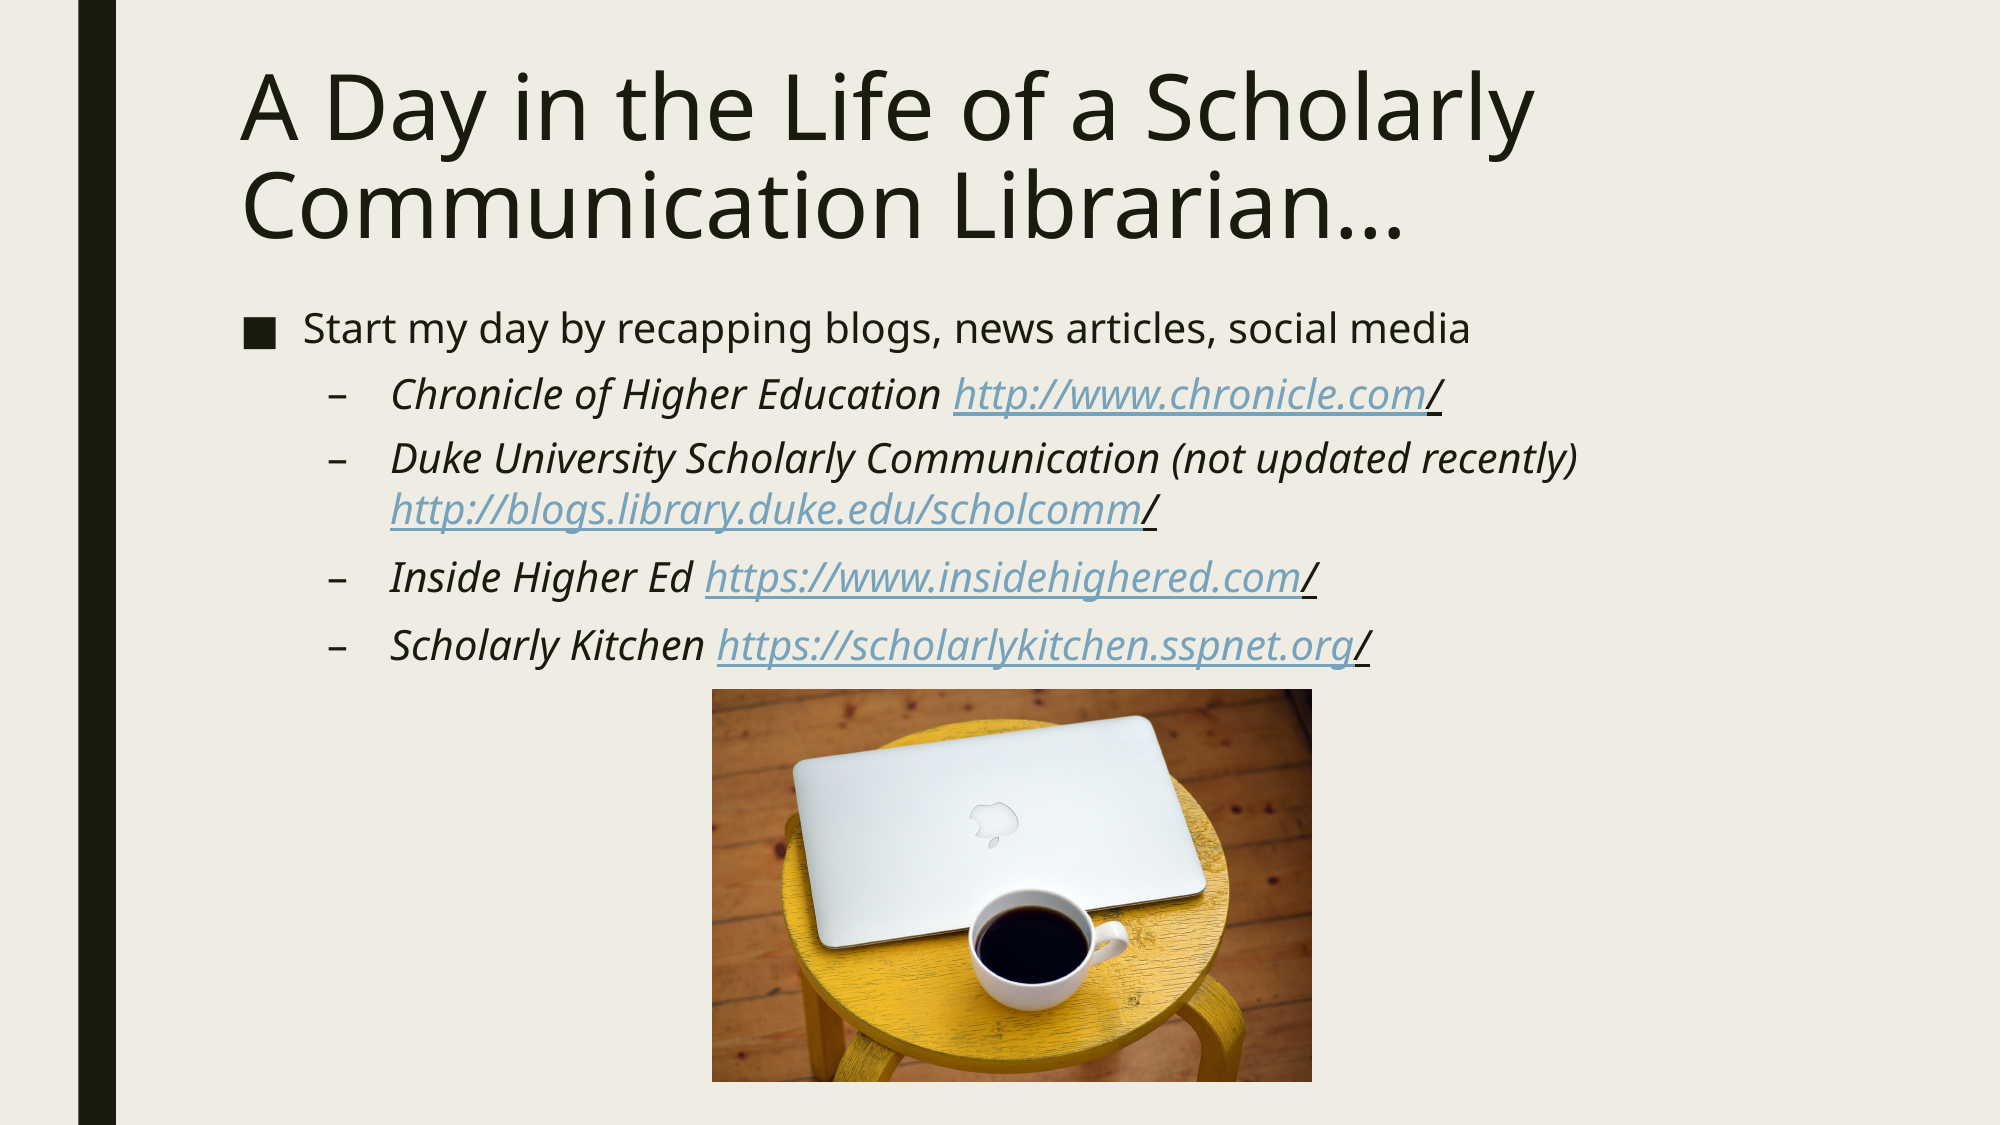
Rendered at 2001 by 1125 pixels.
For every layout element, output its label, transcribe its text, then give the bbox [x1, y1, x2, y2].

picture [712, 689, 1312, 1082]
title A Day in the Life of a Scholarly Communication Librarian… [225, 54, 1800, 298]
list Start my day by recapping blogs, news articles, social media Chronicle of Higher Education http://www.chronicle.com/ Duke University Scholarly Communication (not updated recently) http://blogs.library.duke.edu/scholcomm/ Inside Higher Ed https://www.insidehighered.com/ Scholarly Kitchen https://scholarlykitchen.sspnet.org/ [225, 298, 1800, 886]
